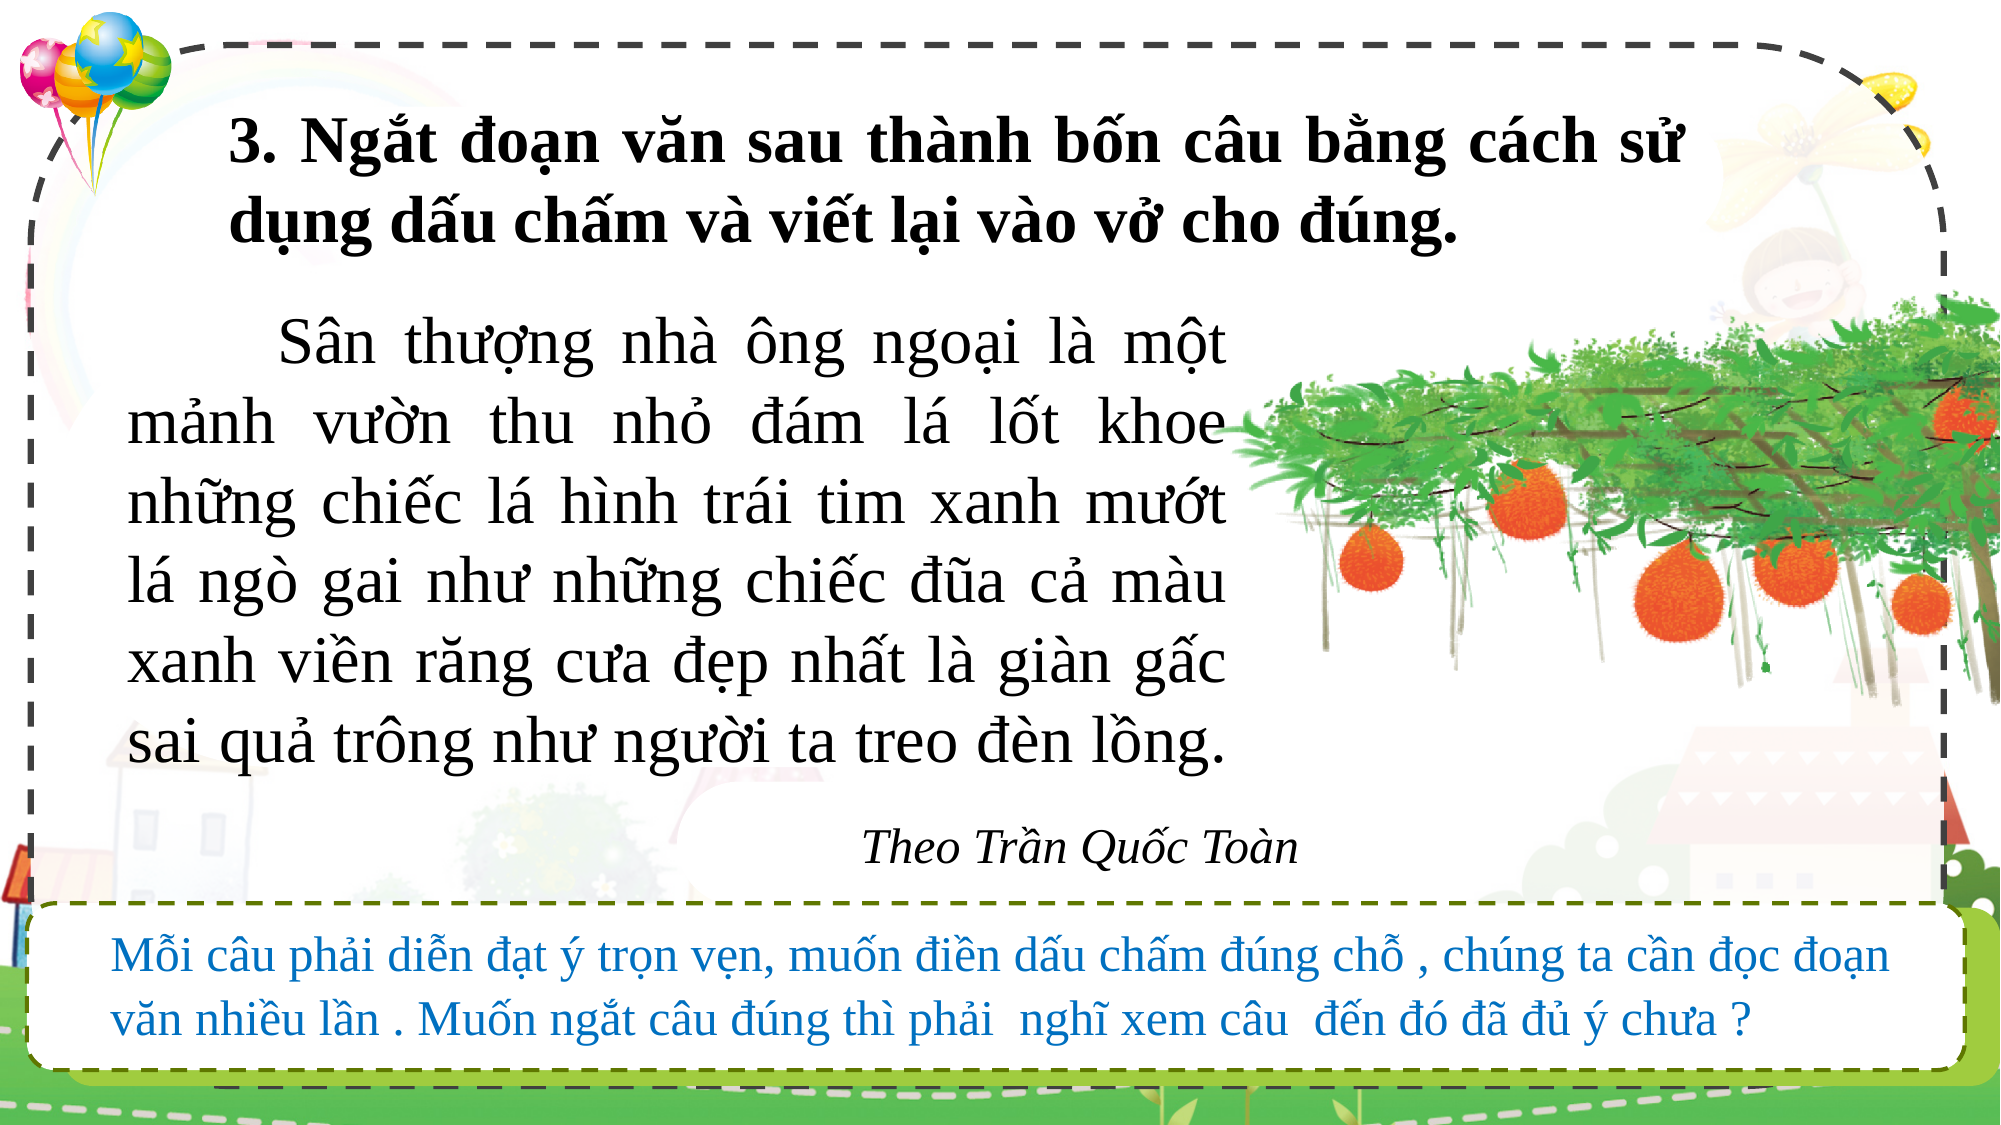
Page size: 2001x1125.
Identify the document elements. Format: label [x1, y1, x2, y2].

picture [0, 0, 2000, 1125]
text_box [26, 903, 2000, 1117]
